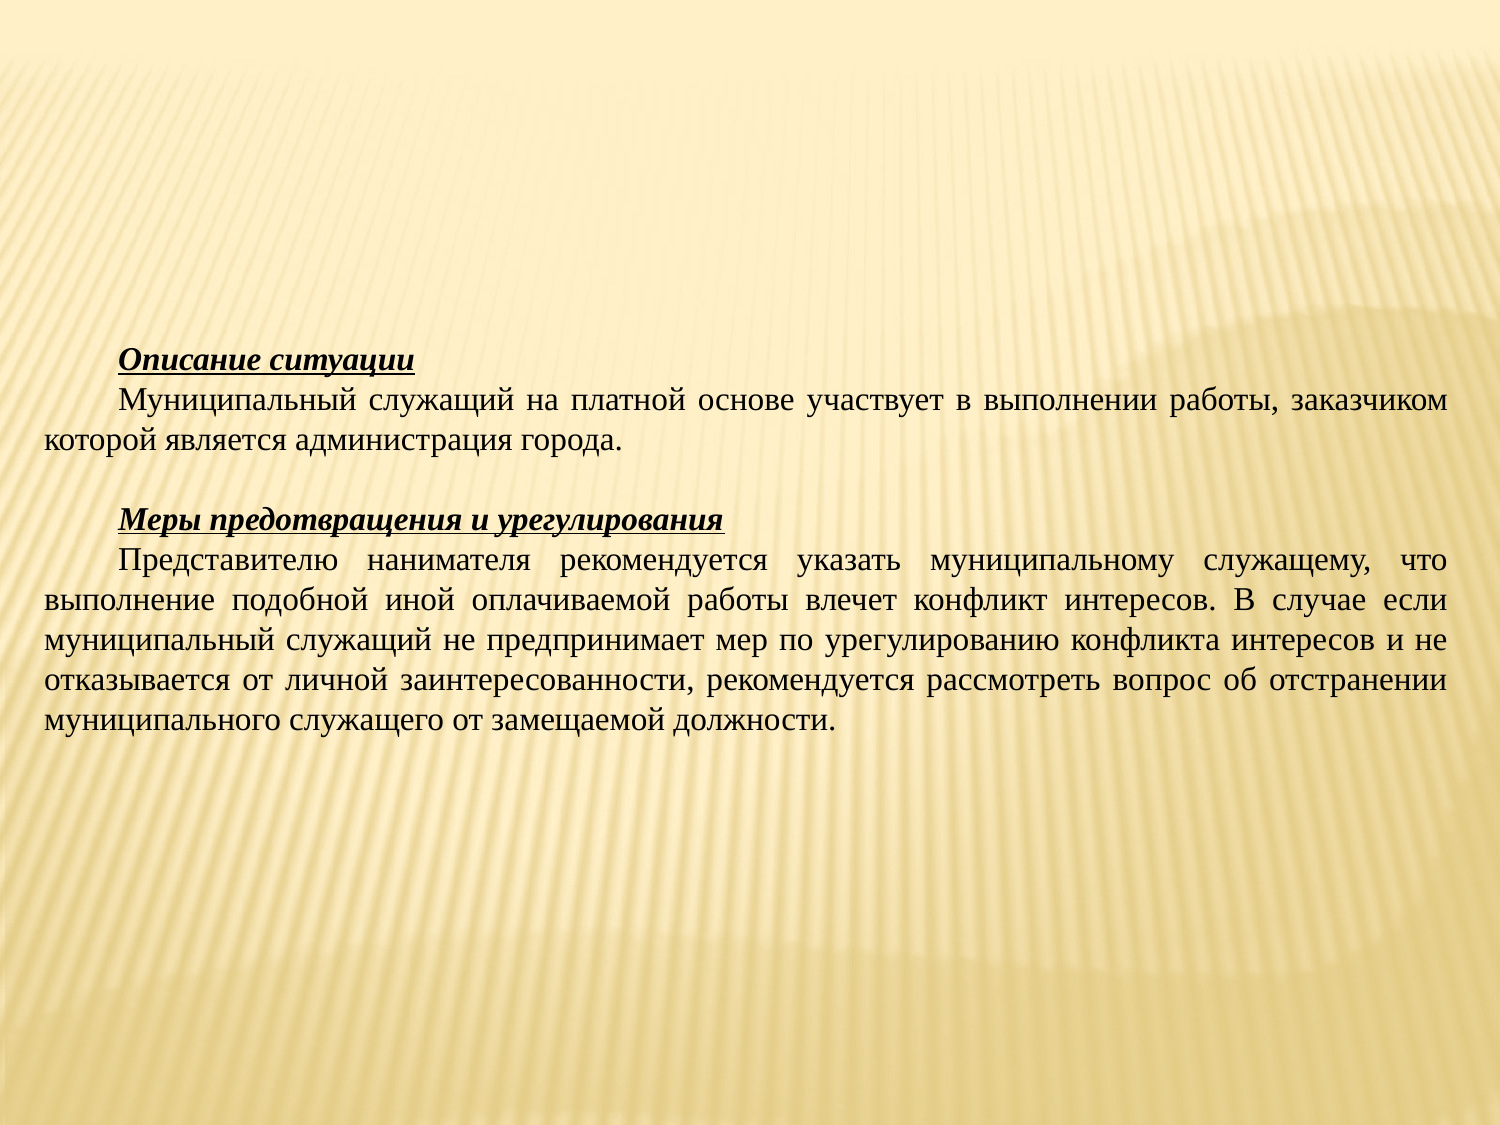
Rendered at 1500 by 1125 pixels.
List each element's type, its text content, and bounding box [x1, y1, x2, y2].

text_box Описание ситуации Муниципальный служащий на платной основе участвует в выполнении работы, заказчиком которой является администрация города. Меры предотвращения и урегулирования Представителю нанимателя рекомендуется указать муниципальному служащему, что выполнение подобной иной оплачиваемой работы влечет конфликт интересов. В случае если муниципальный служащий не предпринимает мер по урегулированию конфликта интересов и не отказывается от личной заинтересованности, рекомендуется рассмотреть вопрос об отстранении муниципального служащего от замещаемой должности. [29, 330, 1465, 745]
